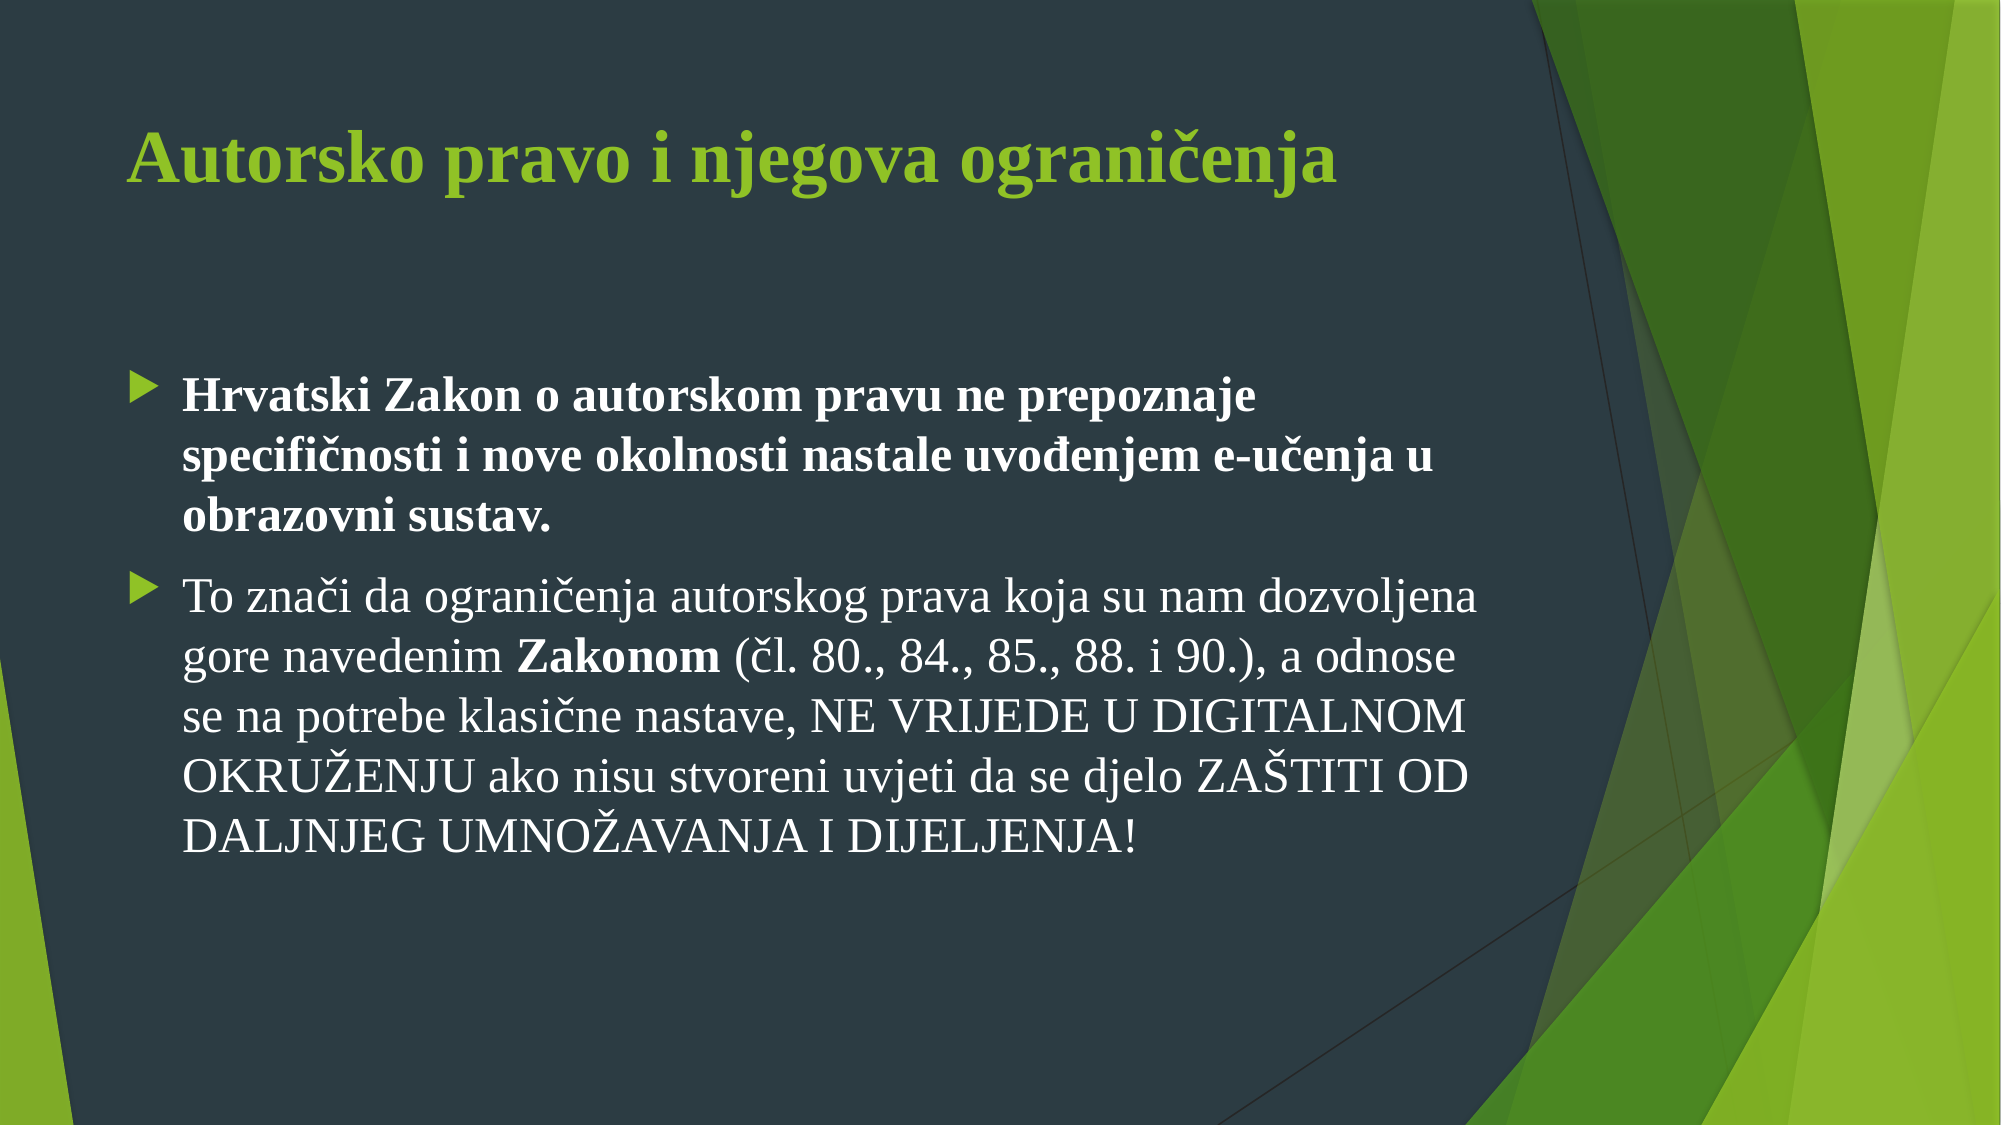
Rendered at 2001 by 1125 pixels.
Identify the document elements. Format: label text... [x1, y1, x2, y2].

list Hrvatski Zakon o autorskom pravu ne prepoznaje specifičnosti i nove okolnosti nastale uvođenjem e-učenja u obrazovni sustav. To znači da ograničenja autorskog prava koja su nam dozvoljena gore navedenim Zakonom (čl. 80., 84., 85., 88. i 90.), a odnose se na potrebe klasične nastave, NE VRIJEDE U DIGITALNOM OKRUŽENJU ako nisu stvoreni uvjeti da se djelo ZAŠTITI OD DALJNJEG UMNOŽAVANJA I DIJELJENJA! [111, 354, 1522, 992]
title Autorsko pravo i njegova ograničenja [111, 99, 1522, 317]
